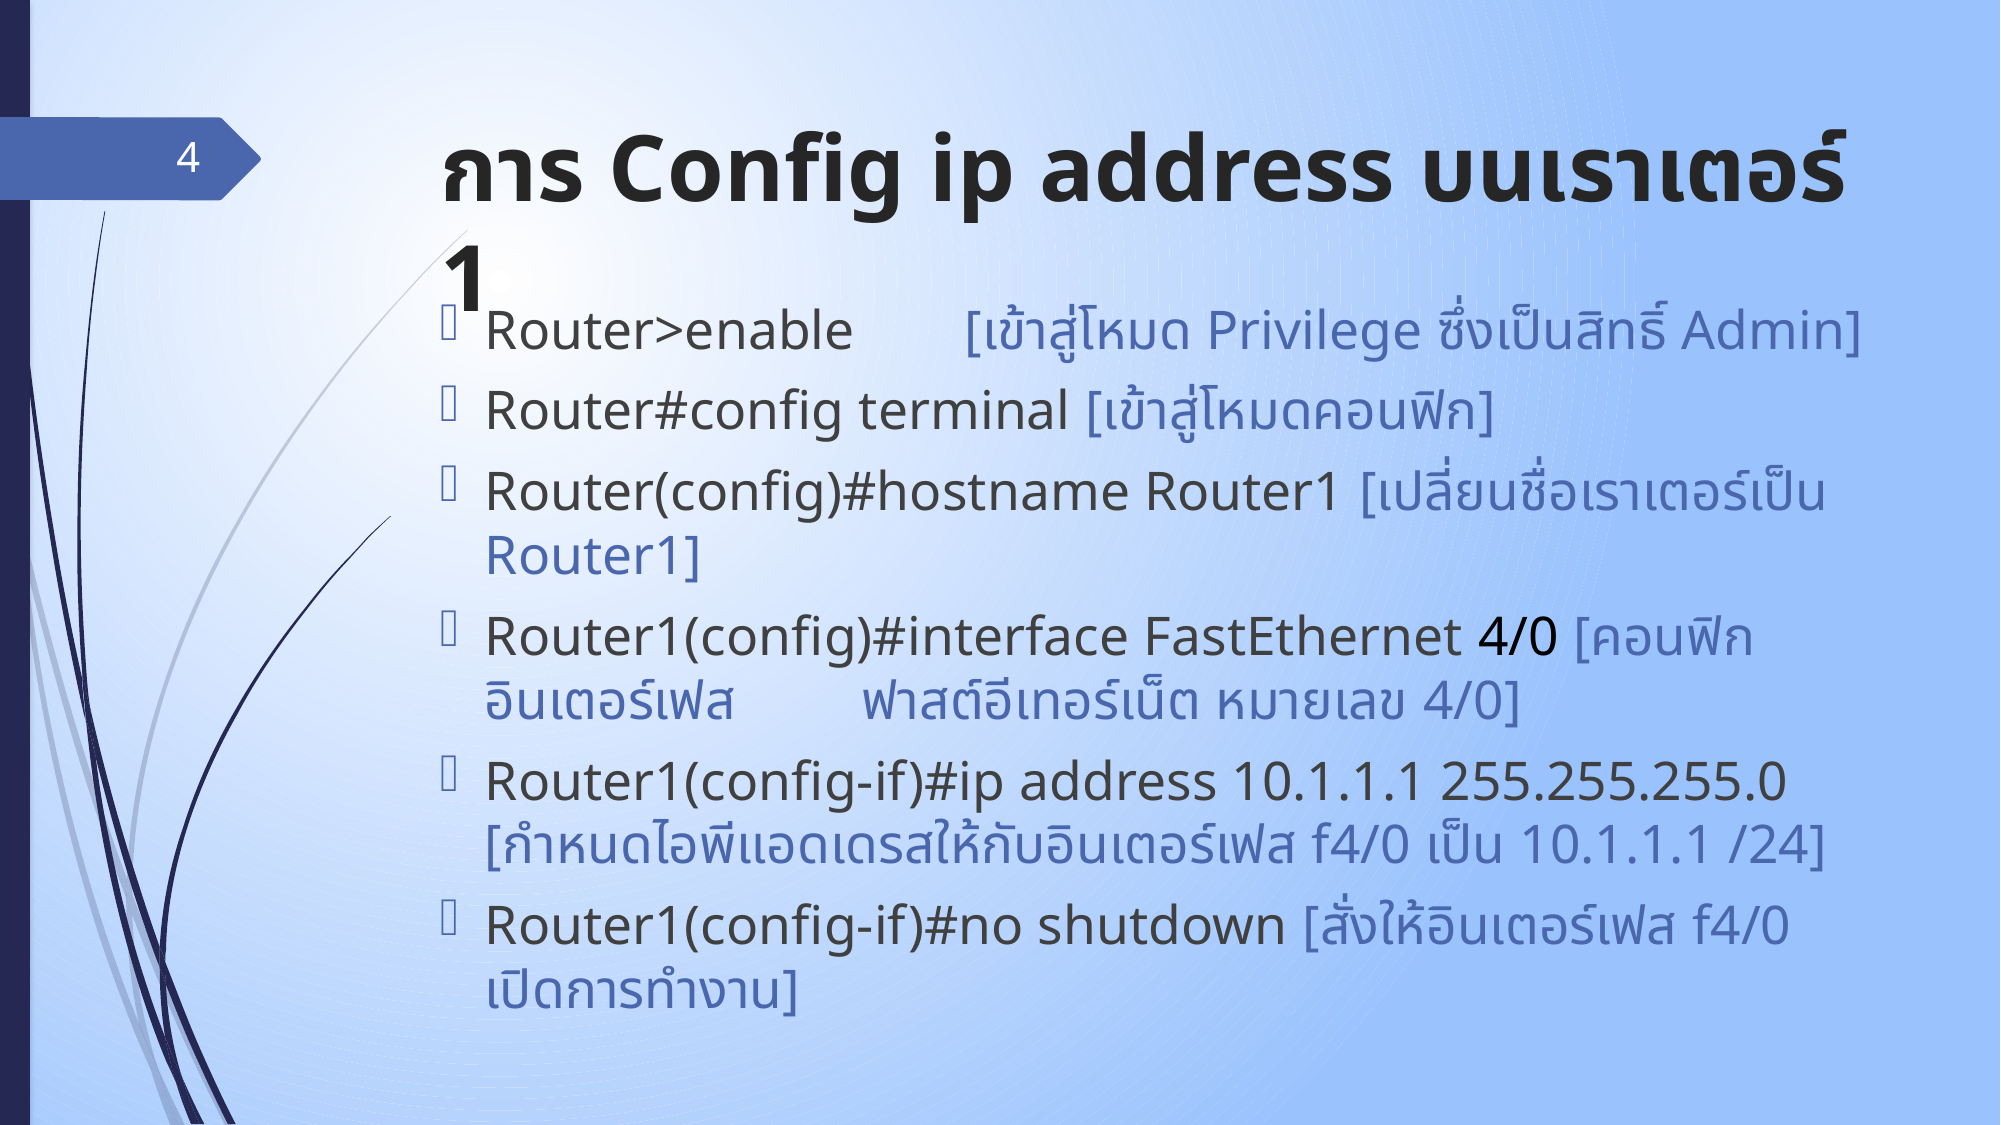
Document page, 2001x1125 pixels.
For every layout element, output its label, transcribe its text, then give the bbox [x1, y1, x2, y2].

title การ Config ip address บนเราเตอร์ 1 [425, 102, 1888, 288]
slide_number 4 [87, 129, 216, 190]
list Router>enable [เข้าสู่โหมด Privilege ซึ่งเป็นสิทธิ์ Admin] Router#config terminal [เข้าสู่โหมดคอนฟิก] Router(config)#hostname Router1 [เปลี่ยนชื่อเราเตอร์เป็น Router1] Router1(config)#interface FastEthernet 4/0 [คอนฟิกอินเตอร์เฟส ฟาสต์อีเทอร์เน็ต หมายเลข 4/0] Router1(config-if)#ip address 10.1.1.1 255.255.255.0 [กำหนดไอพีแอดเดรสให้กับอินเตอร์เฟส f4/0 เป็น 10.1.1.1 /24] Router1(config-if)#no shutdown [สั่งให้อินเตอร์เฟส f4/0 เปิดการทำงาน] [424, 288, 1888, 1083]
